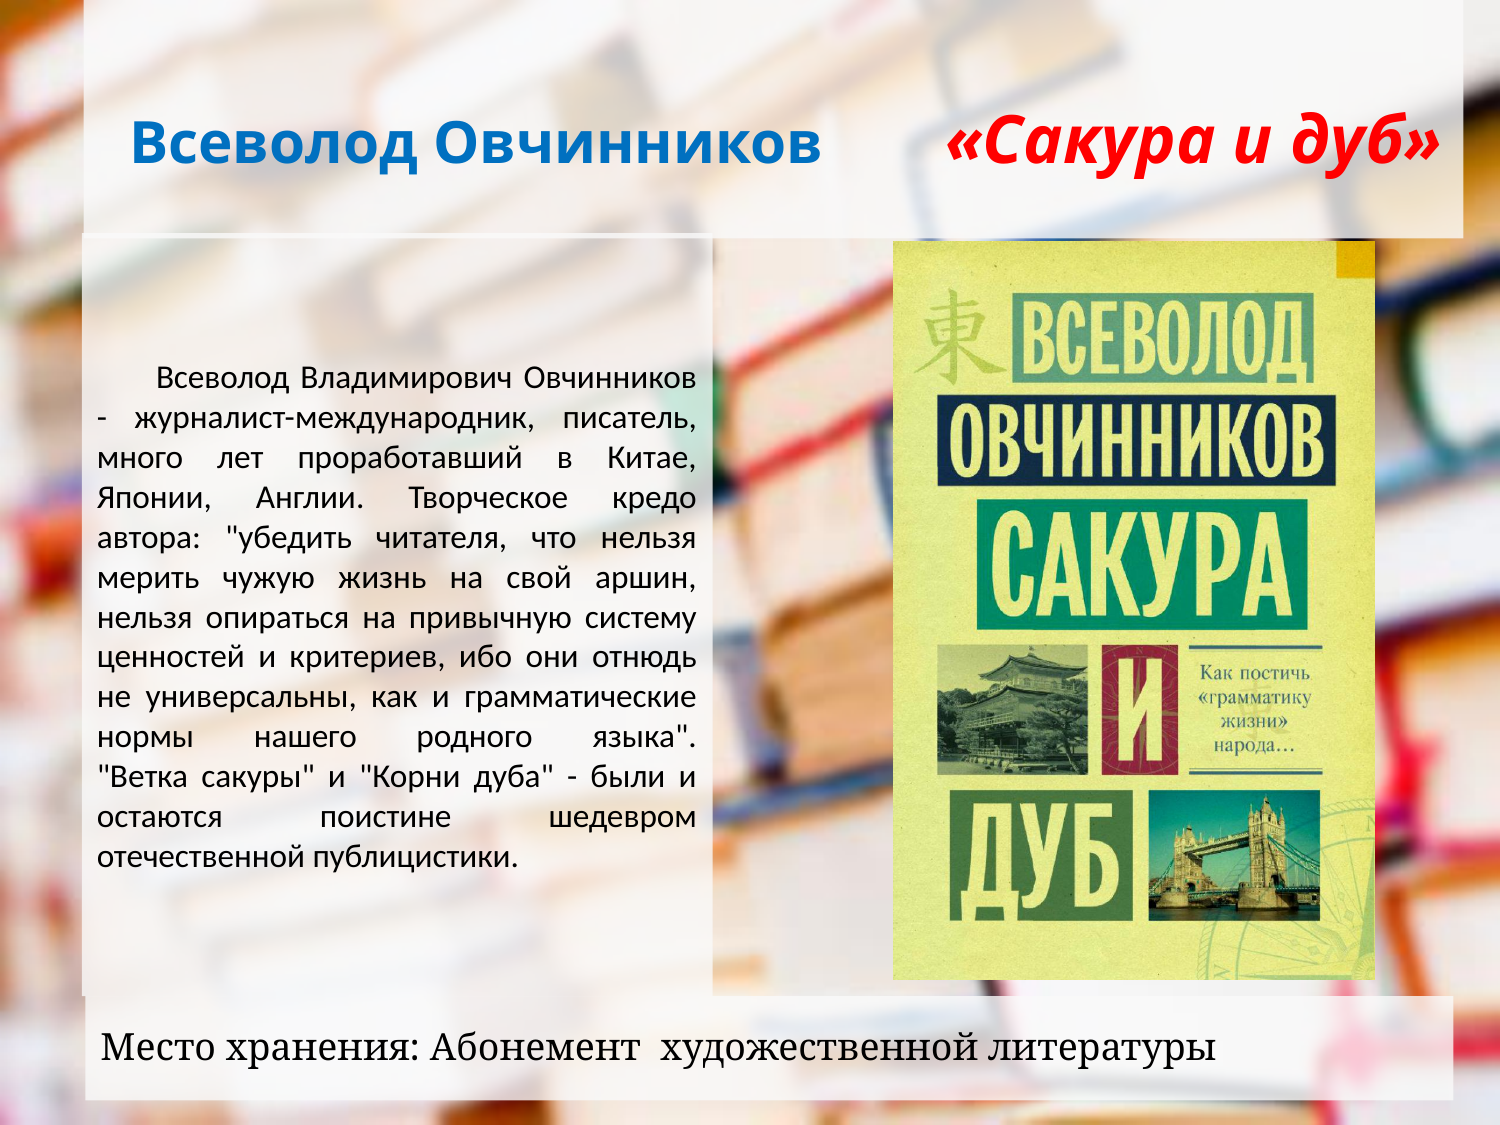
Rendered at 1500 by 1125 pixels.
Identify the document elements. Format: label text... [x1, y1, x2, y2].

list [893, 241, 1375, 980]
title Всеволод Овчинников «Сакура и дуб» [83, 0, 1464, 239]
list Всеволод Владимирович Овчинников - журналист-международник, писатель, много лет проработавший в Китае, Японии, Англии. Творческое кредо автора: "убедить читателя, что нельзя мерить чужую жизнь на свой аршин, нельзя опираться на привычную систему ценностей и критериев, ибо они отнюдь не универсальны, как и грамматические нормы нашего родного языка". "Ветка сакуры" и "Корни дуба" - были и остаются поистине шедевром отечественной публицистики. [81, 233, 713, 997]
picture [0, 0, 1500, 1125]
text_box Место хранения: Абонемент художественной литературы [85, 996, 1454, 1101]
